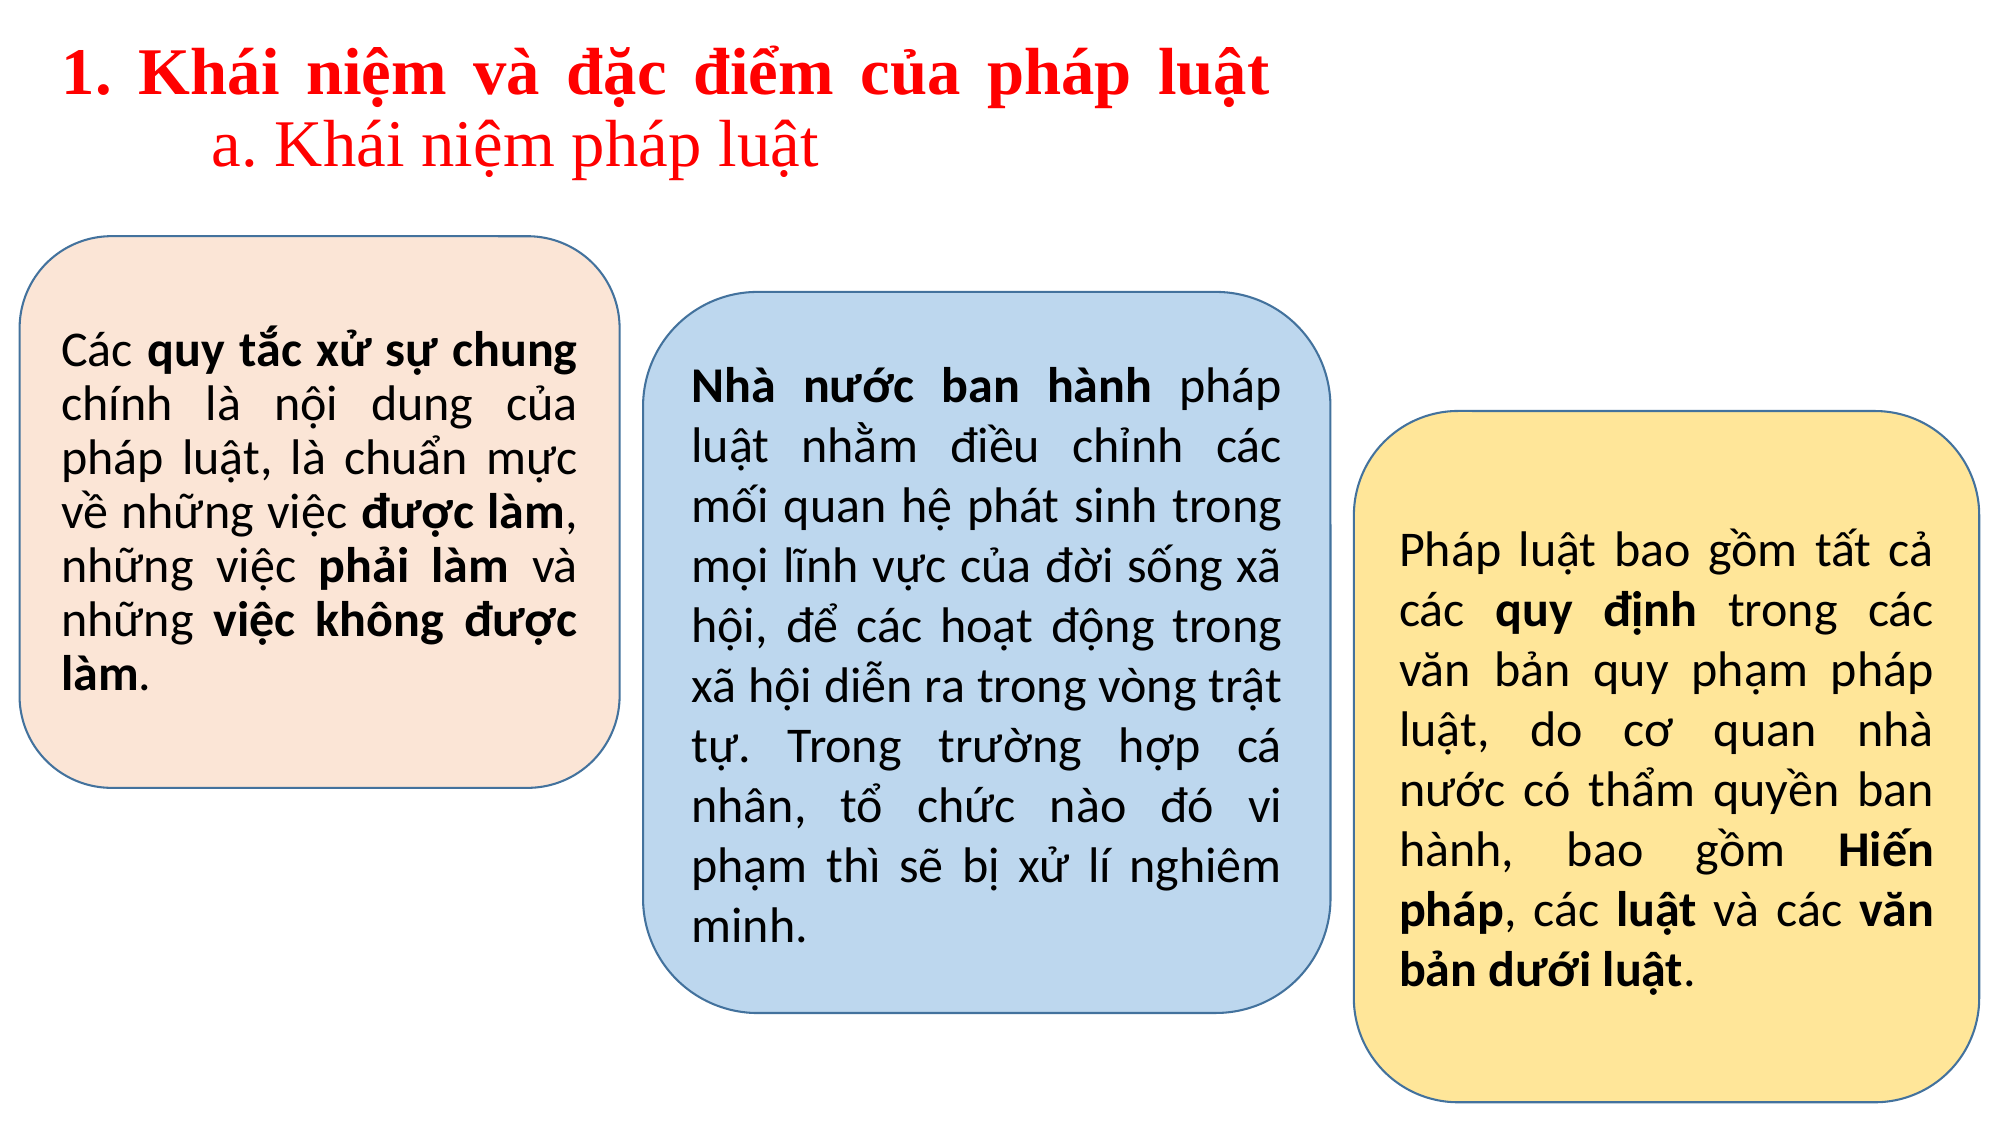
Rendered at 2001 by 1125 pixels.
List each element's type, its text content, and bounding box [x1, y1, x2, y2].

text_box Các quy tắc xử sự chung chính là nội dung của pháp luật, là chuẩn mực về những việc được làm, những việc phải làm và những việc không được làm. [18, 235, 621, 789]
text_box 1. Khái niệm và đặc điểm của pháp luật a. Khái niệm pháp luật [46, 29, 1287, 189]
text_box Pháp luật bao gồm tất cả các quy định trong các văn bản quy phạm pháp luật, do cơ quan nhà nước có thẩm quyền ban hành, bao gồm Hiến pháp, các luật và các văn bản dưới luật. [1352, 409, 1981, 1104]
text_box Nhà nước ban hành pháp luật nhằm điều chỉnh các mối quan hệ phát sinh trong mọi lĩnh vực của đời sống xã hội, để các hoạt động trong xã hội diễn ra trong vòng trật tự. Trong trường hợp cá nhân, tổ chức nào đó vi phạm thì sẽ bị xử lí nghiêm minh. [642, 290, 1332, 1015]
